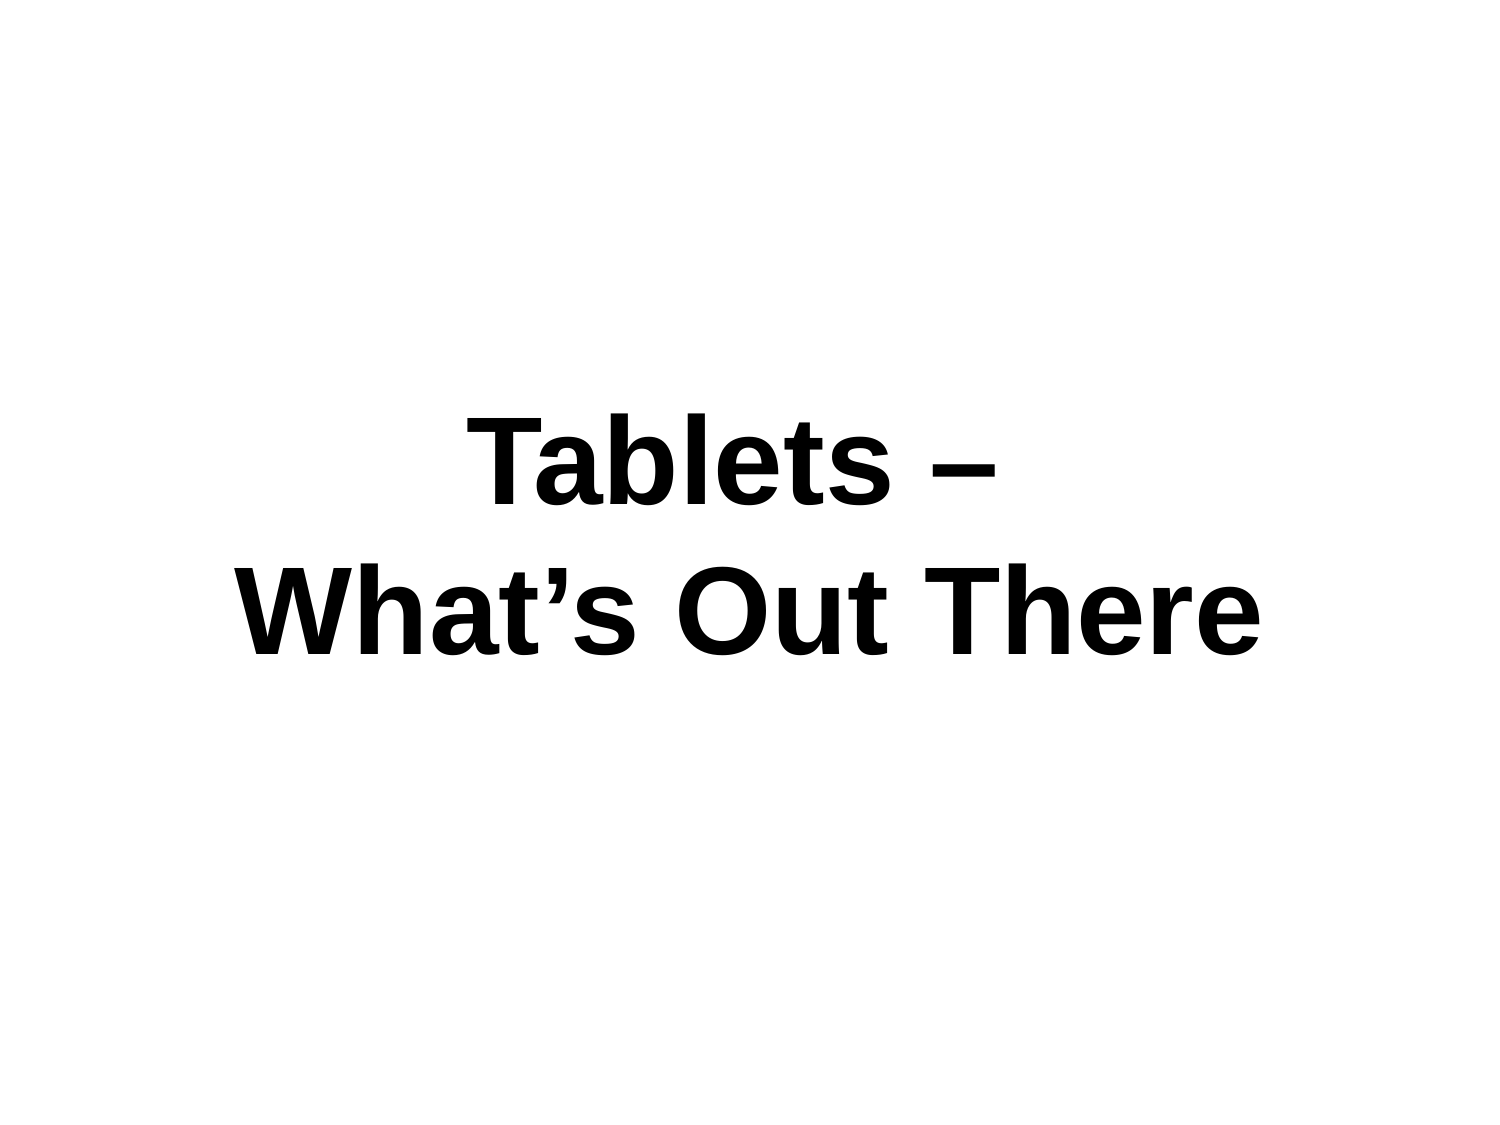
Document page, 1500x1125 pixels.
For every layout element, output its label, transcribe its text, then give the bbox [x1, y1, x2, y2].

title Tablets – What’s Out There [112, 408, 1388, 650]
